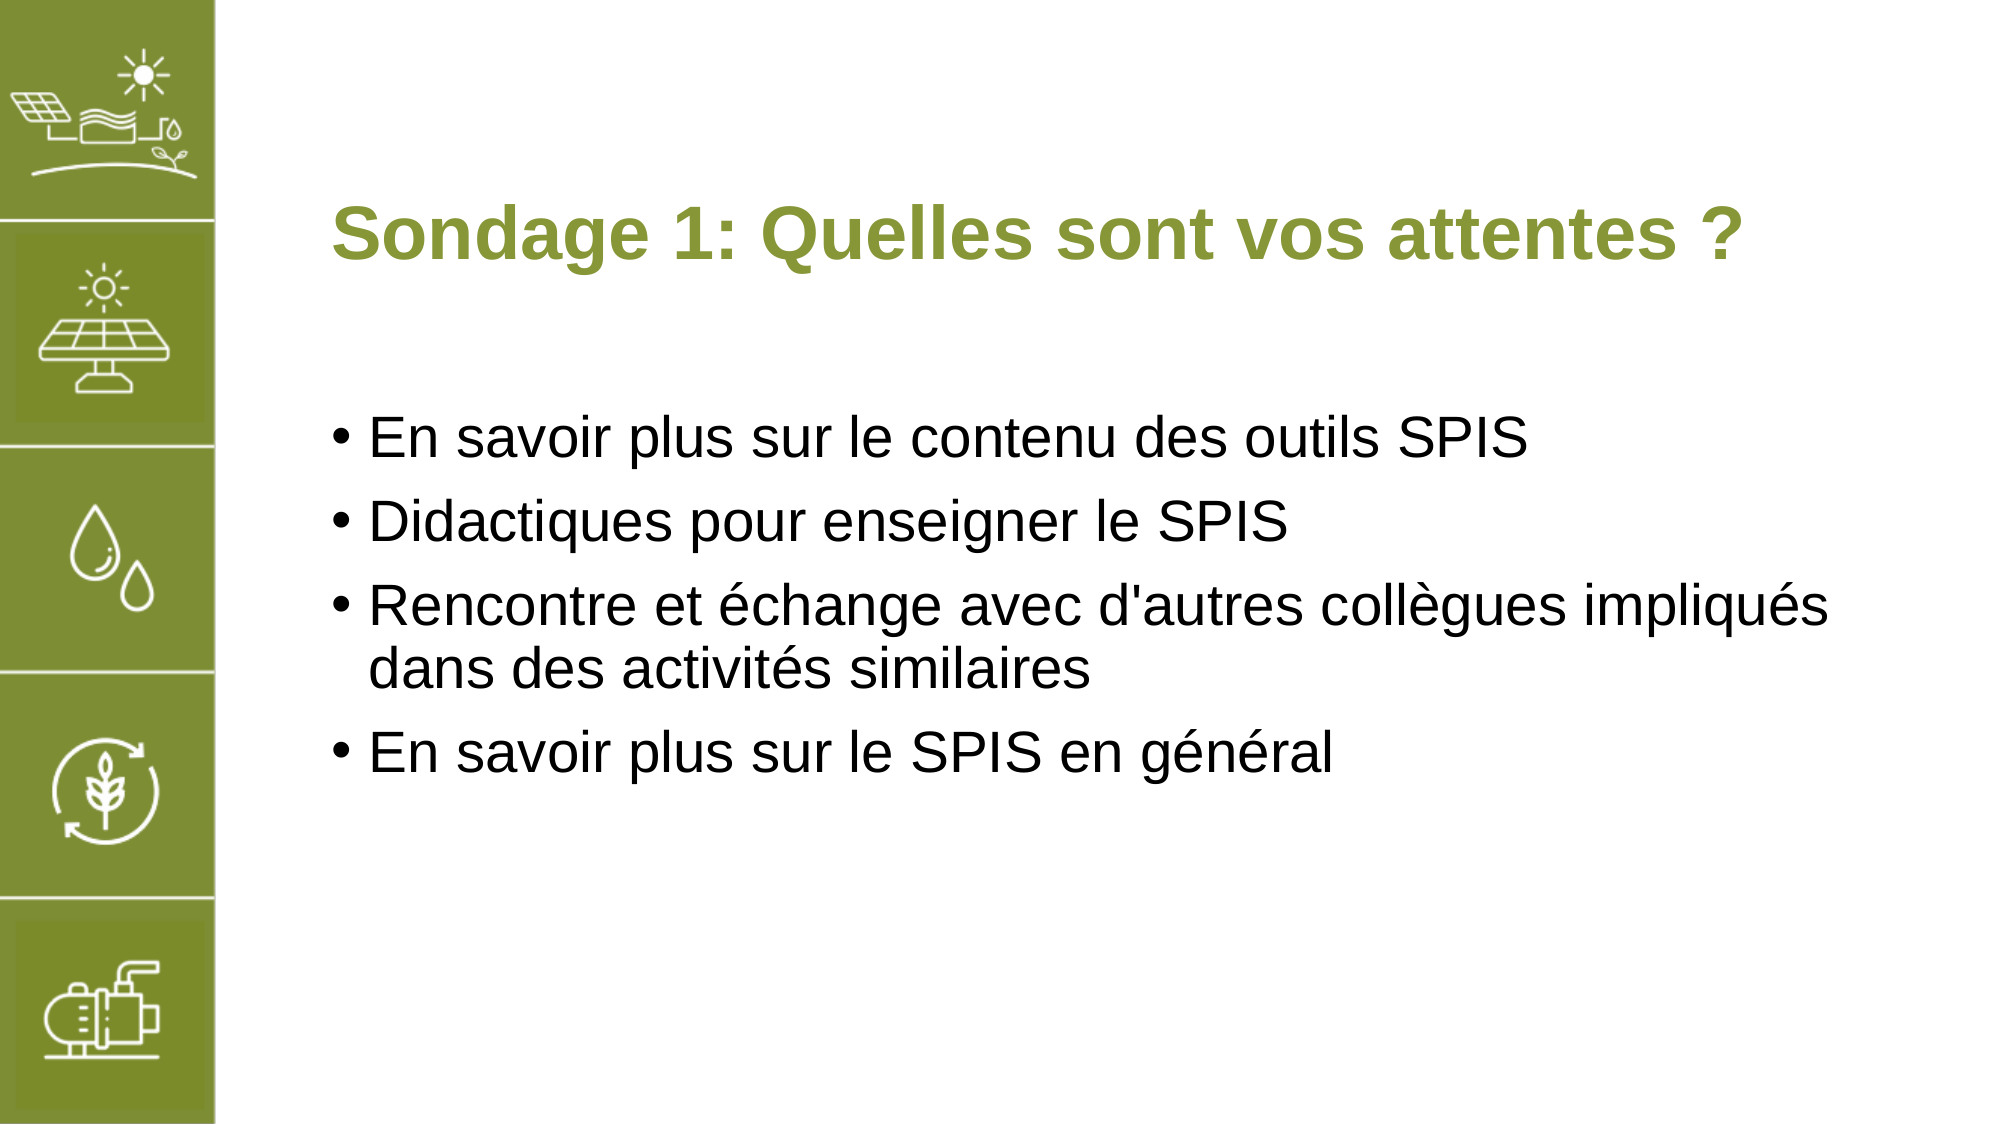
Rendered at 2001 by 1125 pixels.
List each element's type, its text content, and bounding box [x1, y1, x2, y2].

picture [0, 0, 1730, 1125]
list En savoir plus sur le contenu des outils SPIS Didactiques pour enseigner le SPIS Rencontre et échange avec d'autres collègues impliqués dans des activités similaires En savoir plus sur le SPIS en général [323, 399, 1863, 1014]
title Sondage 1: Quelles sont vos attentes ? [323, 111, 1863, 330]
